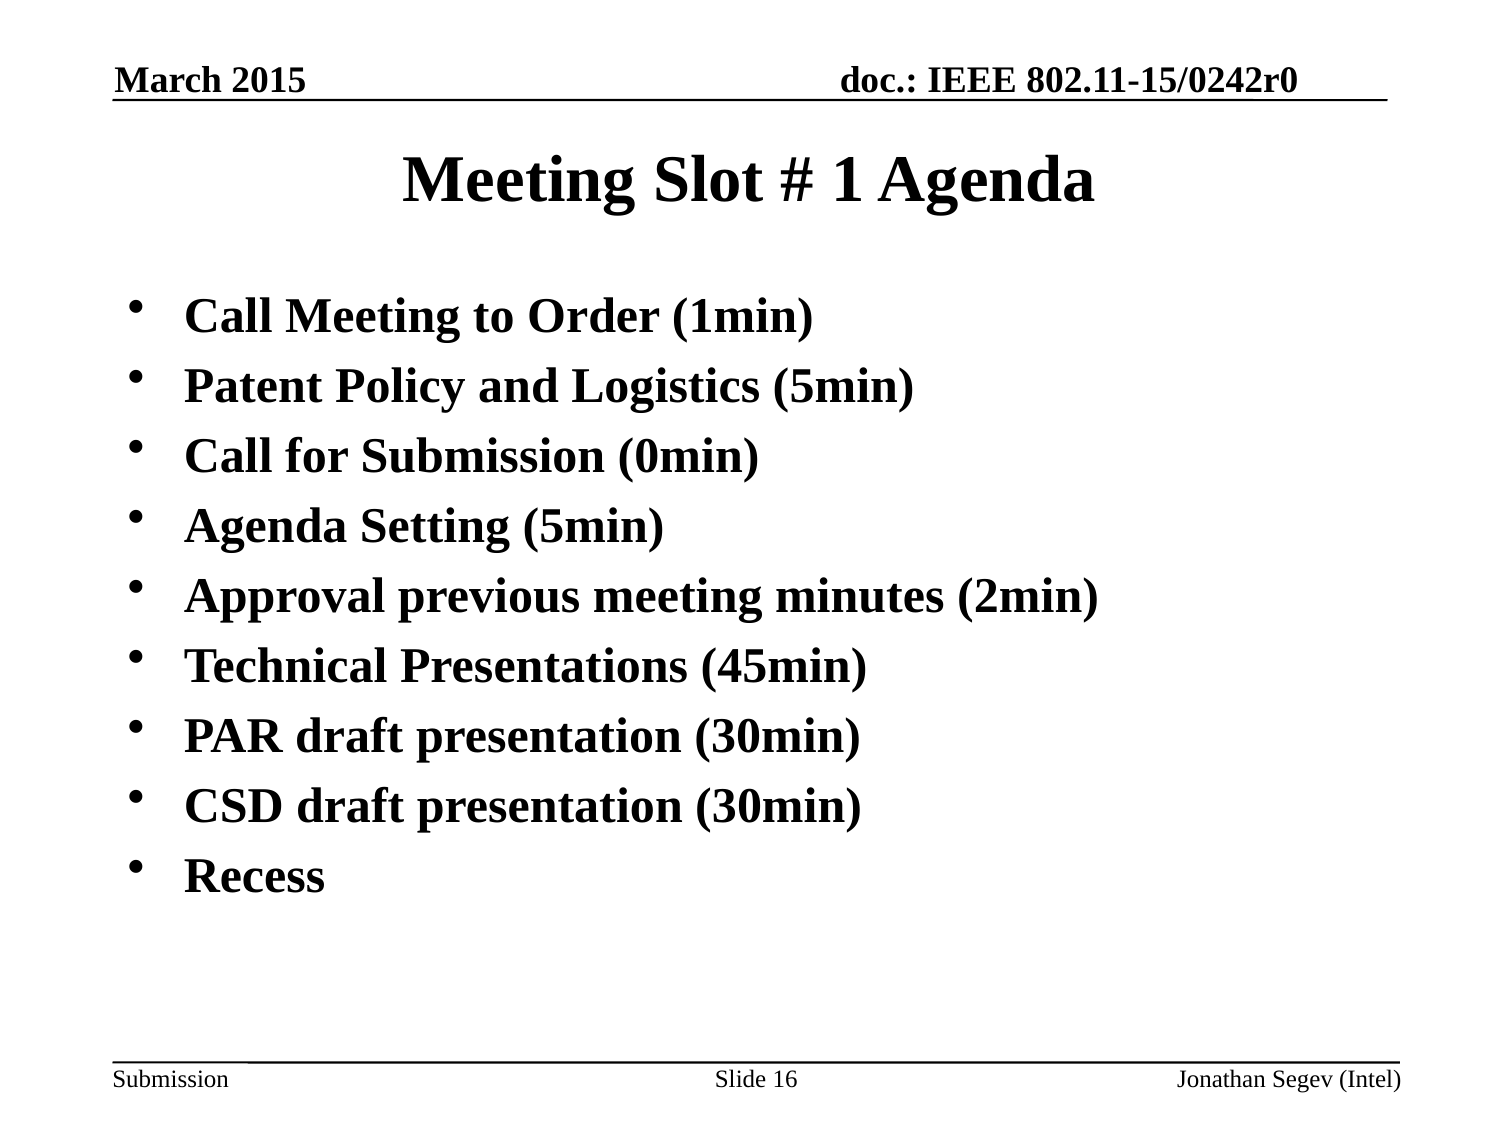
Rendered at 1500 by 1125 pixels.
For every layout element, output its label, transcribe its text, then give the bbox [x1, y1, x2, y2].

footer Jonathan Segev (Intel) [1024, 1061, 1402, 1093]
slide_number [114, 54, 318, 101]
slide_number Slide 16 [712, 1061, 800, 1093]
text_box Call Meeting to Order (1min) Patent Policy and Logistics (5min) Call for Submission (0min) Agenda Setting (5min) Approval previous meeting minutes (2min) Technical Presentations (45min) PAR draft presentation (30min) CSD draft presentation (30min) Recess [112, 274, 1388, 950]
text_box Meeting Slot # 1 Agenda [112, 87, 1388, 263]
